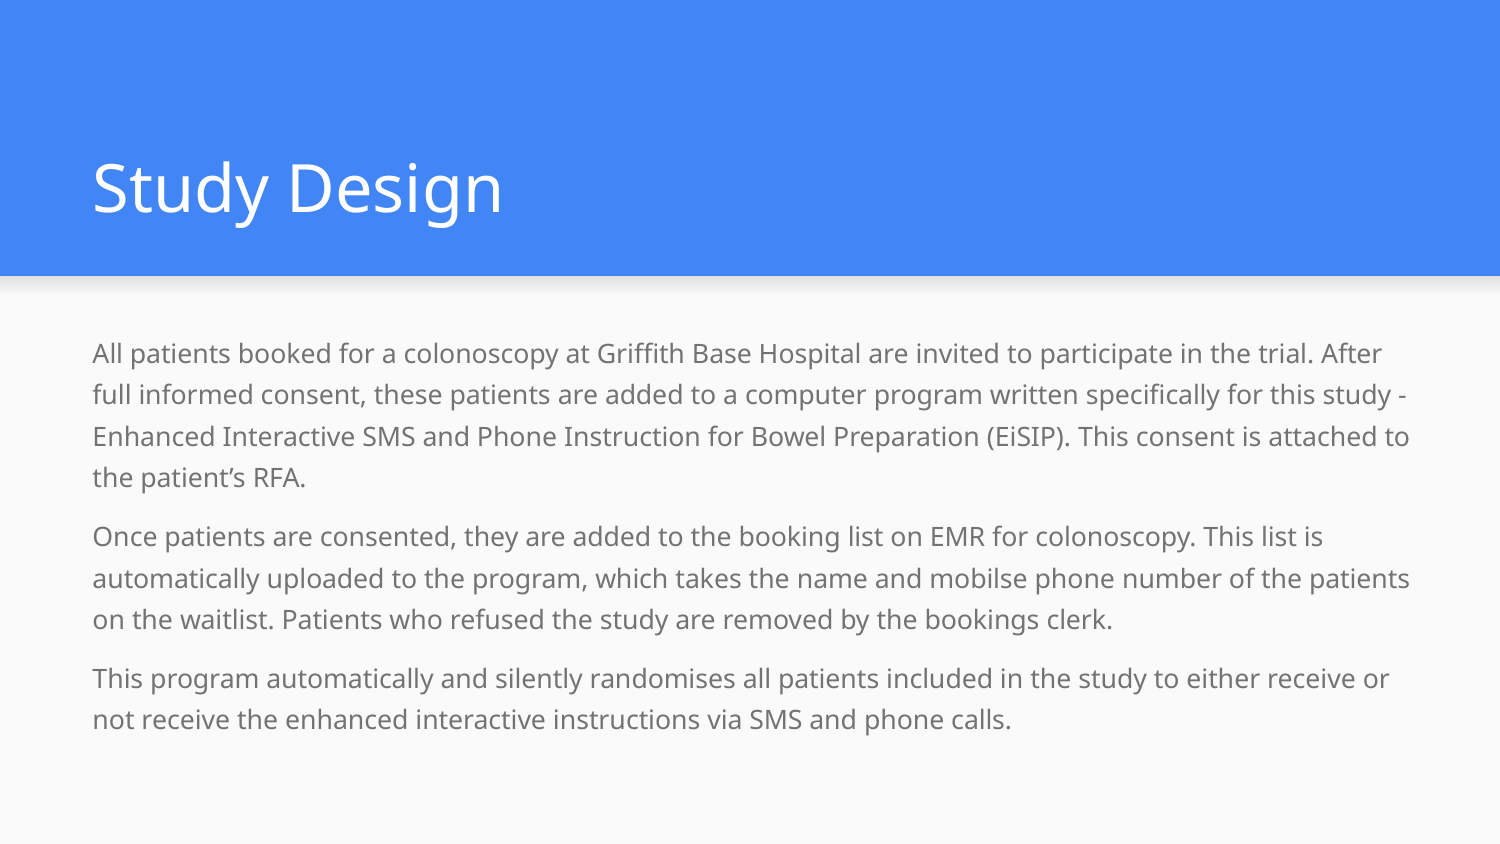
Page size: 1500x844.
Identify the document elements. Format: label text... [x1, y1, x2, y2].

title Study Design [77, 121, 1427, 248]
list All patients booked for a colonoscopy at Griffith Base Hospital are invited to participate in the trial. After full informed consent, these patients are added to a computer program written specifically for this study - Enhanced Interactive SMS and Phone Instruction for Bowel Preparation (EiSIP). This consent is attached to the patient’s RFA. Once patients are consented, they are added to the booking list on EMR for colonoscopy. This list is automatically uploaded to the program, which takes the name and mobilse phone number of the patients on the waitlist. Patients who refused the study are removed by the bookings clerk. This program automatically and silently randomises all patients included in the study to either receive or not receive the enhanced interactive instructions via SMS and phone calls. [77, 314, 1427, 760]
